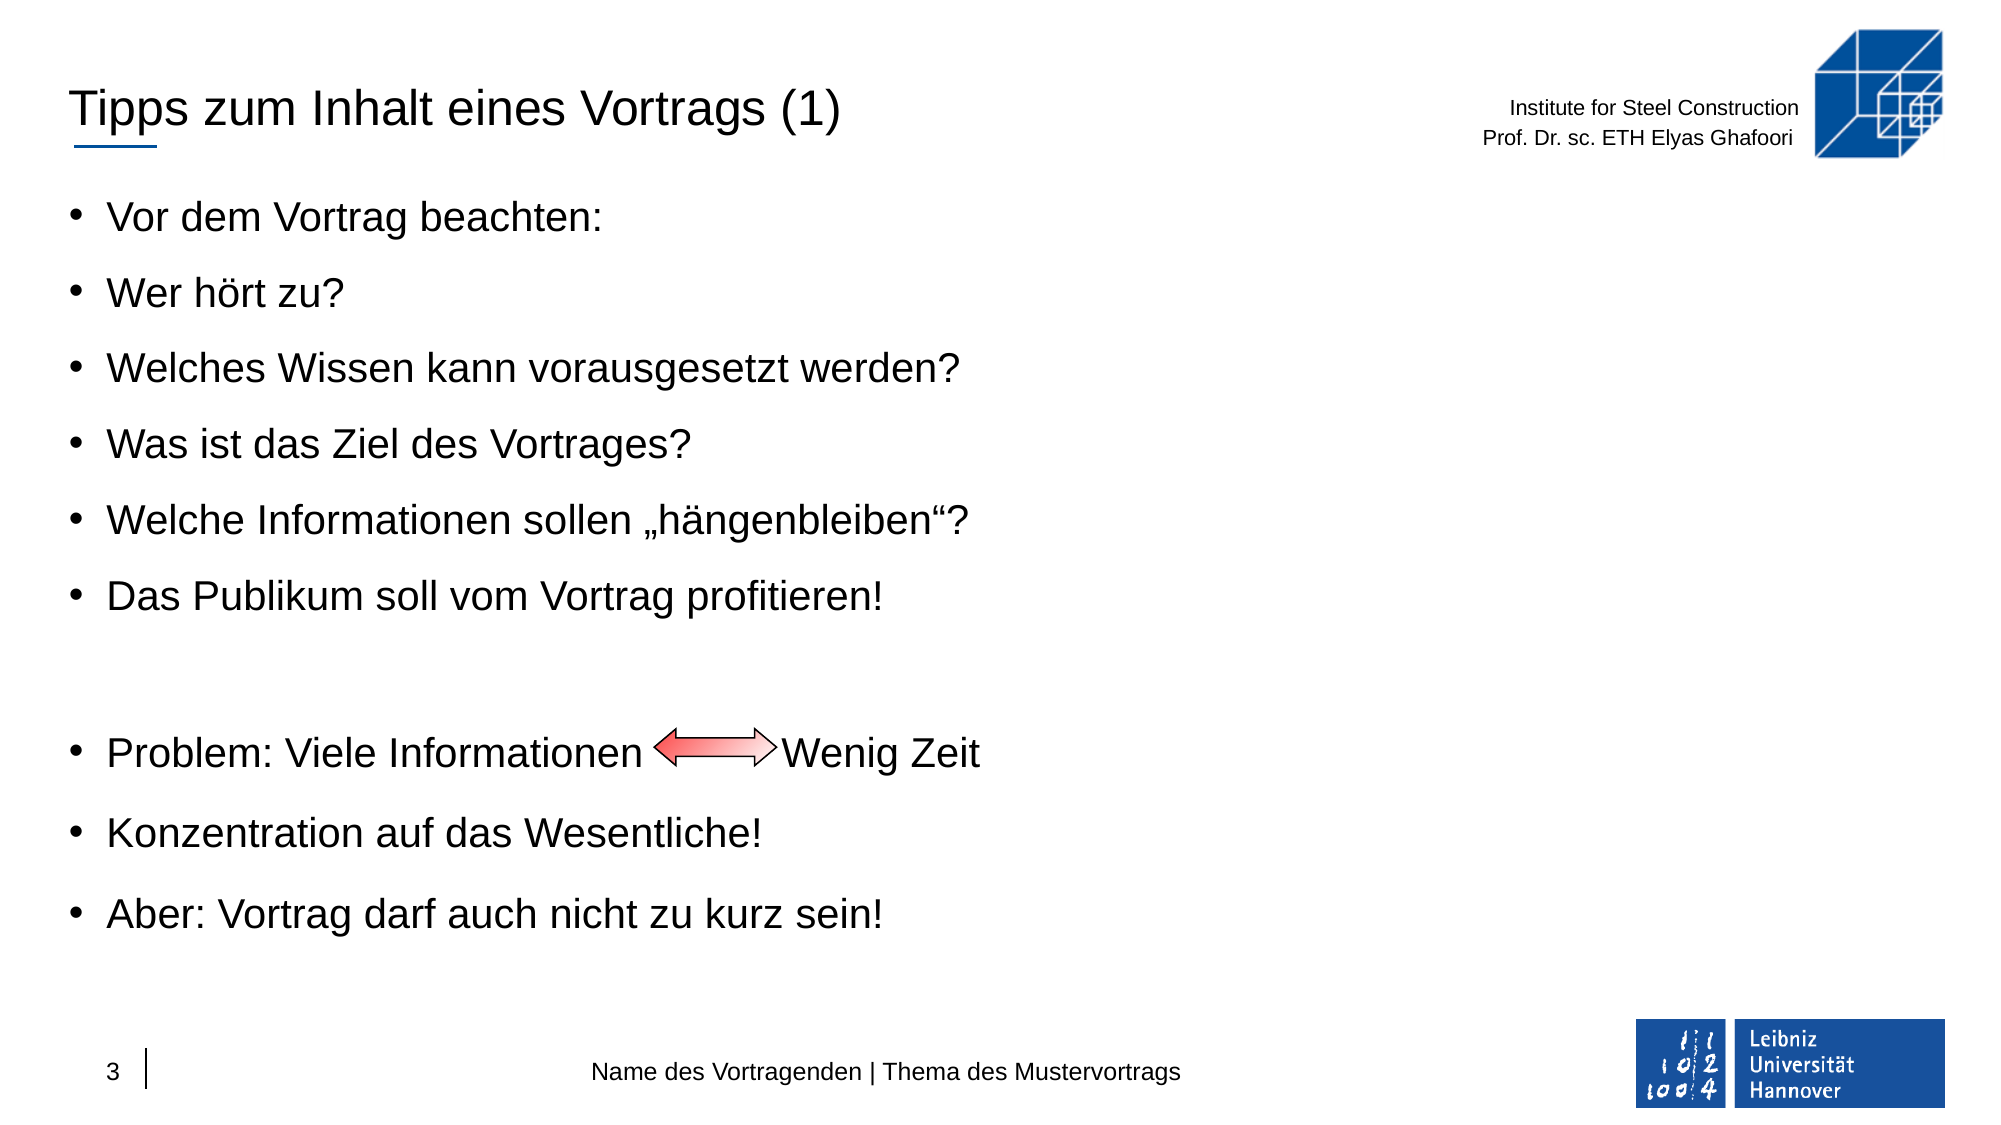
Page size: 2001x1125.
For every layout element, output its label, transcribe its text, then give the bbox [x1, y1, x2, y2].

text_box [654, 728, 777, 766]
picture [1814, 28, 1945, 160]
picture [1636, 1019, 1945, 1108]
title Tipps zum Inhalt eines Vortrags (1) [53, 59, 1458, 160]
list Vor dem Vortrag beachten: Wer hört zu? Welches Wissen kann vorausgesetzt werden? Was ist das Ziel des Vortrages? Welche Informationen sollen „hängenbleiben“? Das Publikum soll vom Vortrag profitieren! Problem: Viele Informationen Wenig Zeit Konzentration auf das Wesentliche! Aber: Vortrag darf auch nicht zu kurz sein! [53, 177, 1946, 1007]
slide_number 3 [53, 1047, 135, 1090]
footer Name des Vortragenden | Thema des Mustervortrags [164, 1047, 1610, 1090]
